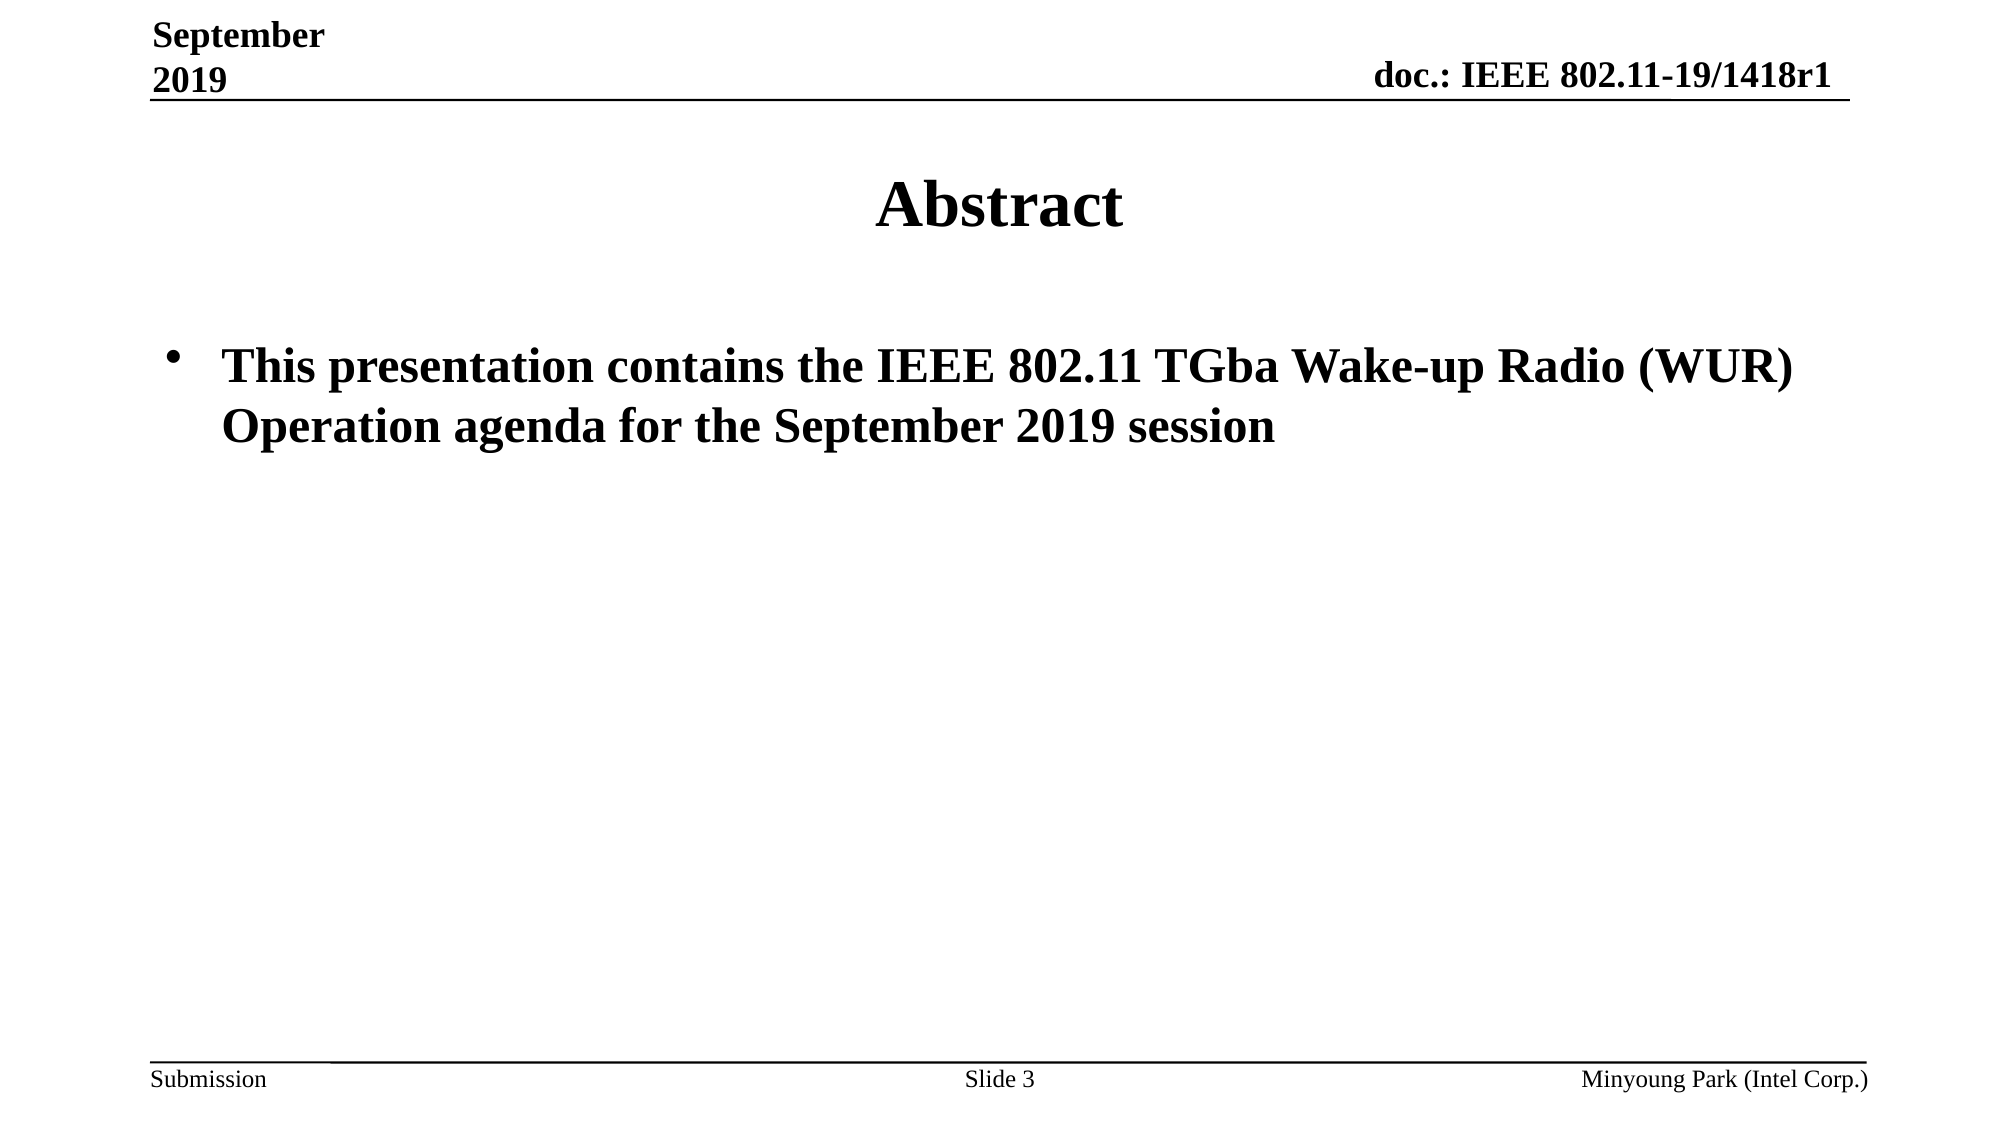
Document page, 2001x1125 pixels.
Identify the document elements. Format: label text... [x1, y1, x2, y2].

title Abstract [150, 112, 1850, 288]
slide_number Slide 3 [964, 1061, 1036, 1093]
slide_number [152, 54, 347, 101]
footer Minyoung Park (Intel Corp.) [1266, 1061, 1869, 1093]
list This presentation contains the IEEE 802.11 TGba Wake-up Radio (WUR) Operation agenda for the September 2019 session [150, 324, 1850, 1000]
